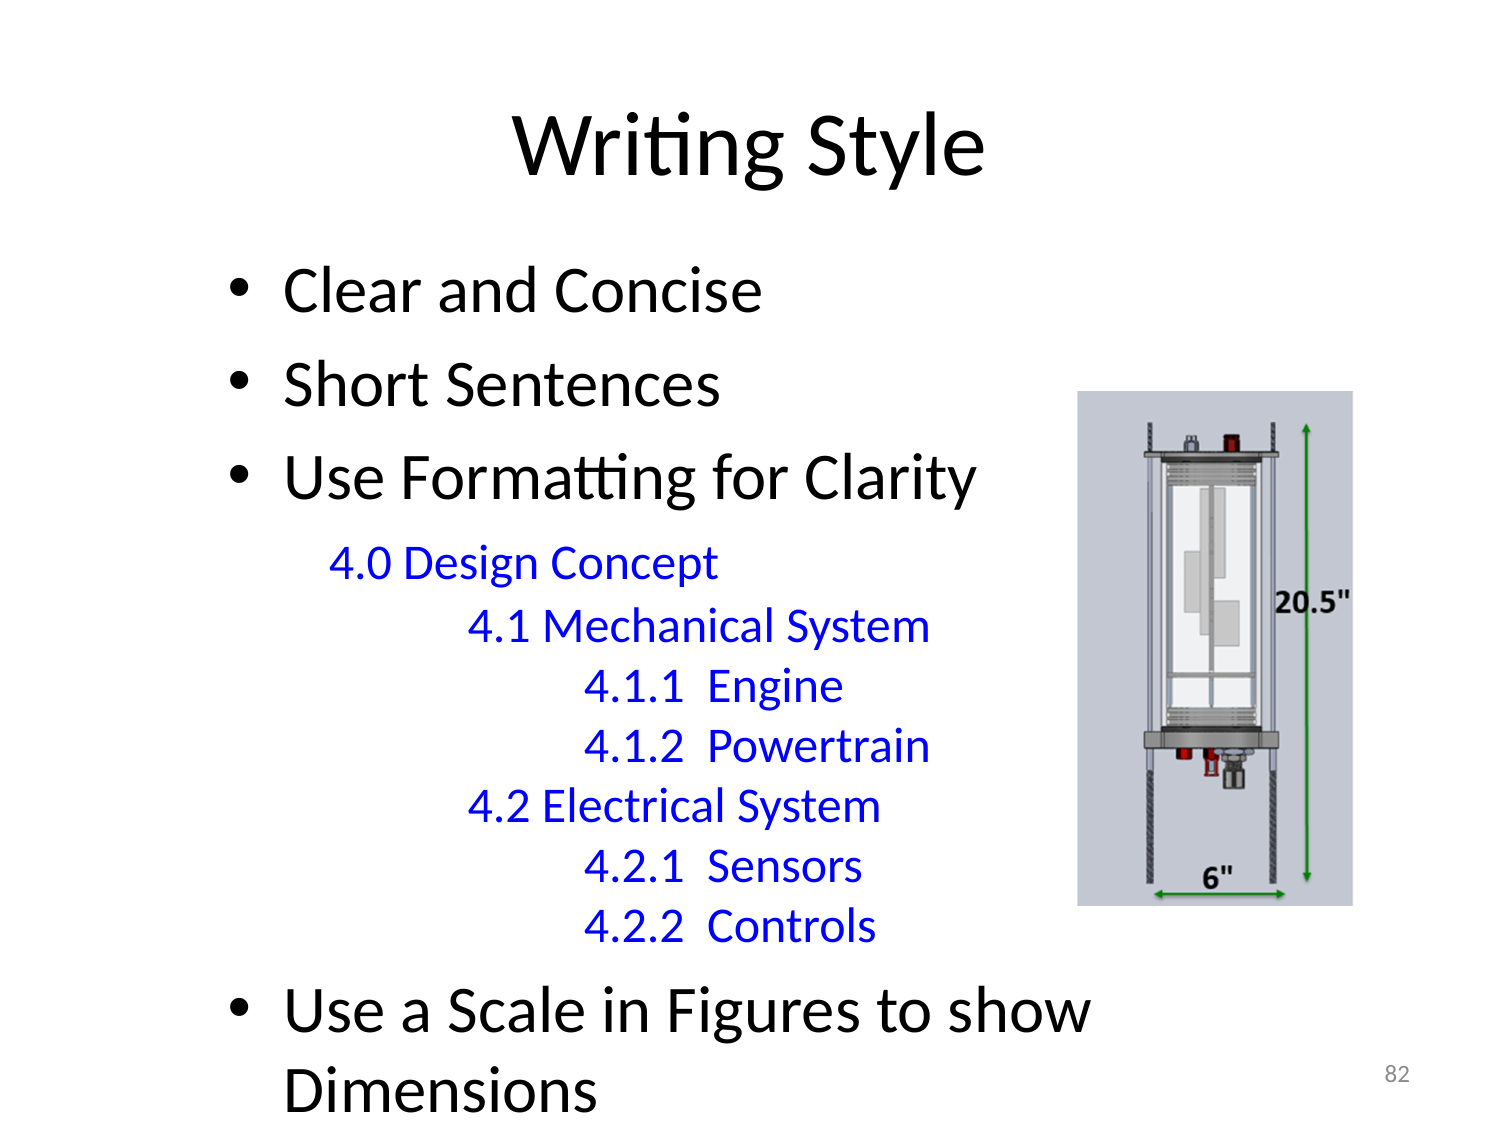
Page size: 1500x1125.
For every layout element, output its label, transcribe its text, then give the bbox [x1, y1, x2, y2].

picture [1076, 391, 1355, 906]
list Clear and Concise Short Sentences Use Formatting for Clarity 4.0 Design Concept 4.1 Mechanical System 4.1.1 Engine 4.1.2 Powertrain 4.2 Electrical System 4.2.1 Sensors 4.2.2 Controls Use a Scale in Figures to show Dimensions [212, 238, 1434, 628]
slide_number 82 [1074, 1042, 1425, 1103]
title Writing Style [75, 45, 1425, 233]
